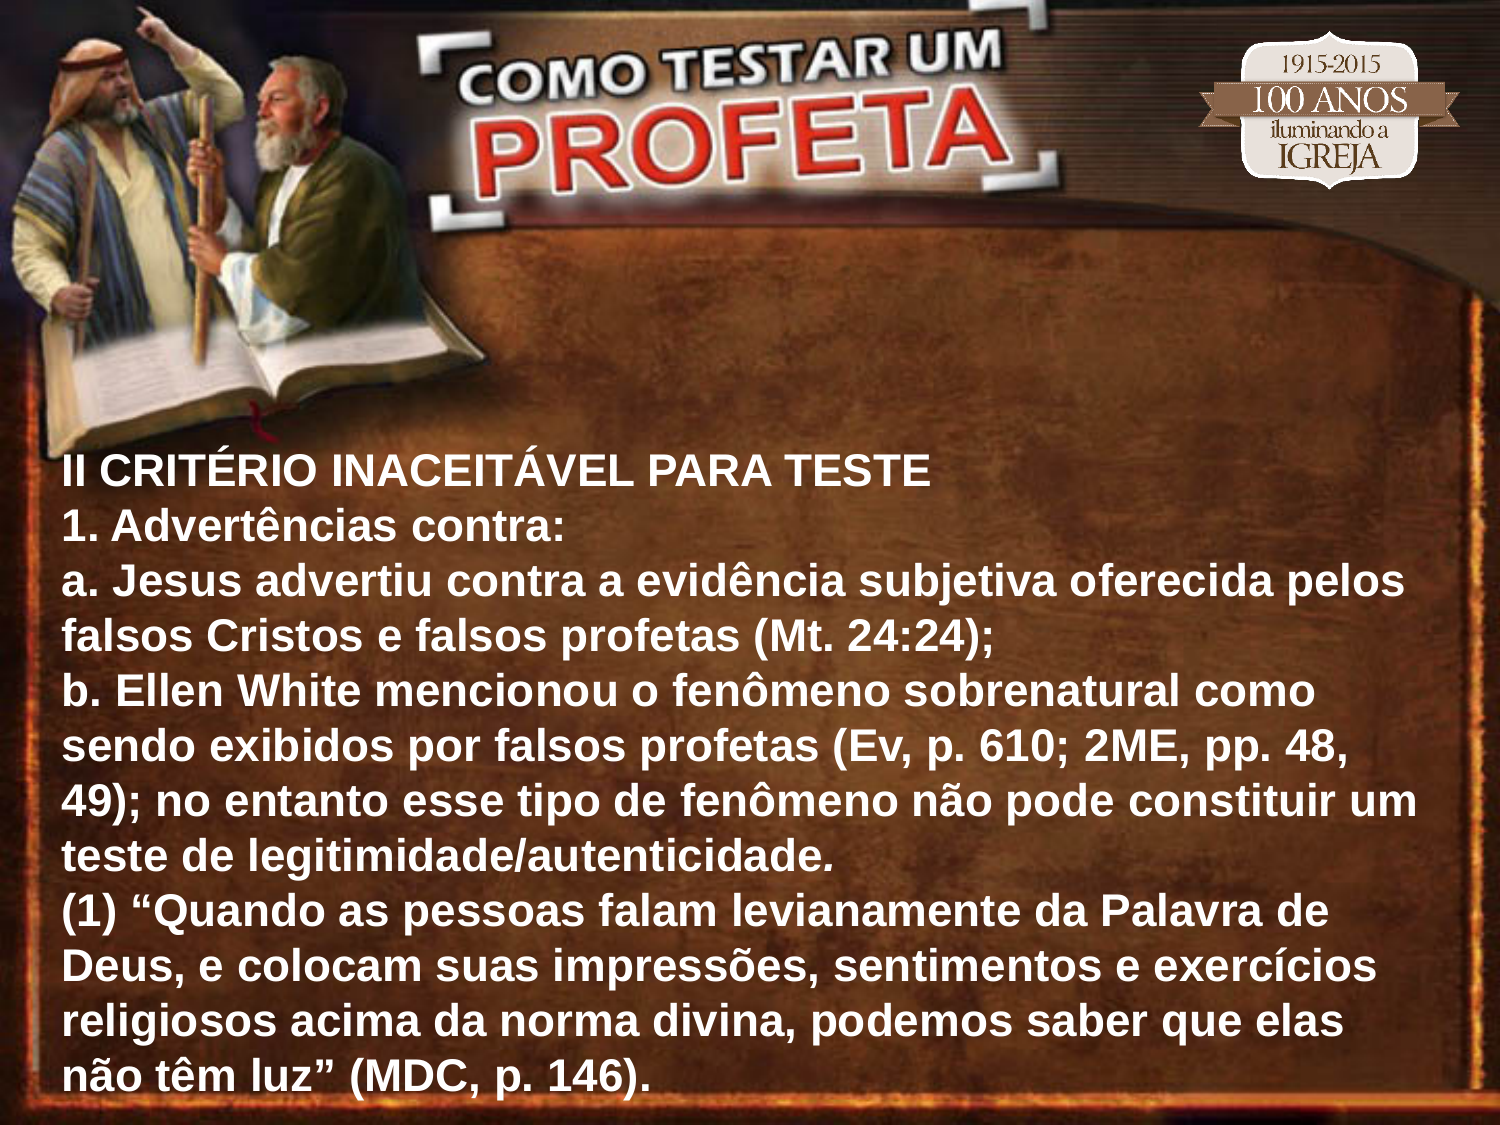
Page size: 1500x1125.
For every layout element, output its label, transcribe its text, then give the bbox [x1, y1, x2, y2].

picture [0, 0, 1500, 1125]
text_box II CRITÉRIO INACEITÁVEL PARA TESTE 1. Advertências contra: a. Jesus advertiu contra a evidência subjetiva oferecida pelos falsos Cristos e falsos profetas (Mt. 24:24); b. Ellen White mencionou o fenômeno sobrenatural como sendo exibidos por falsos profetas (Ev, p. 610; 2ME, pp. 48, 49); no entanto esse tipo de fenômeno não pode constituir um teste de legitimidade/autenticidade. (1) “Quando as pessoas falam levianamente da Palavra de Deus, e colocam suas impressões, sentimentos e exercícios religiosos acima da norma divina, podemos saber que elas não têm luz” (MDC, p. 146). [46, 432, 1442, 1125]
